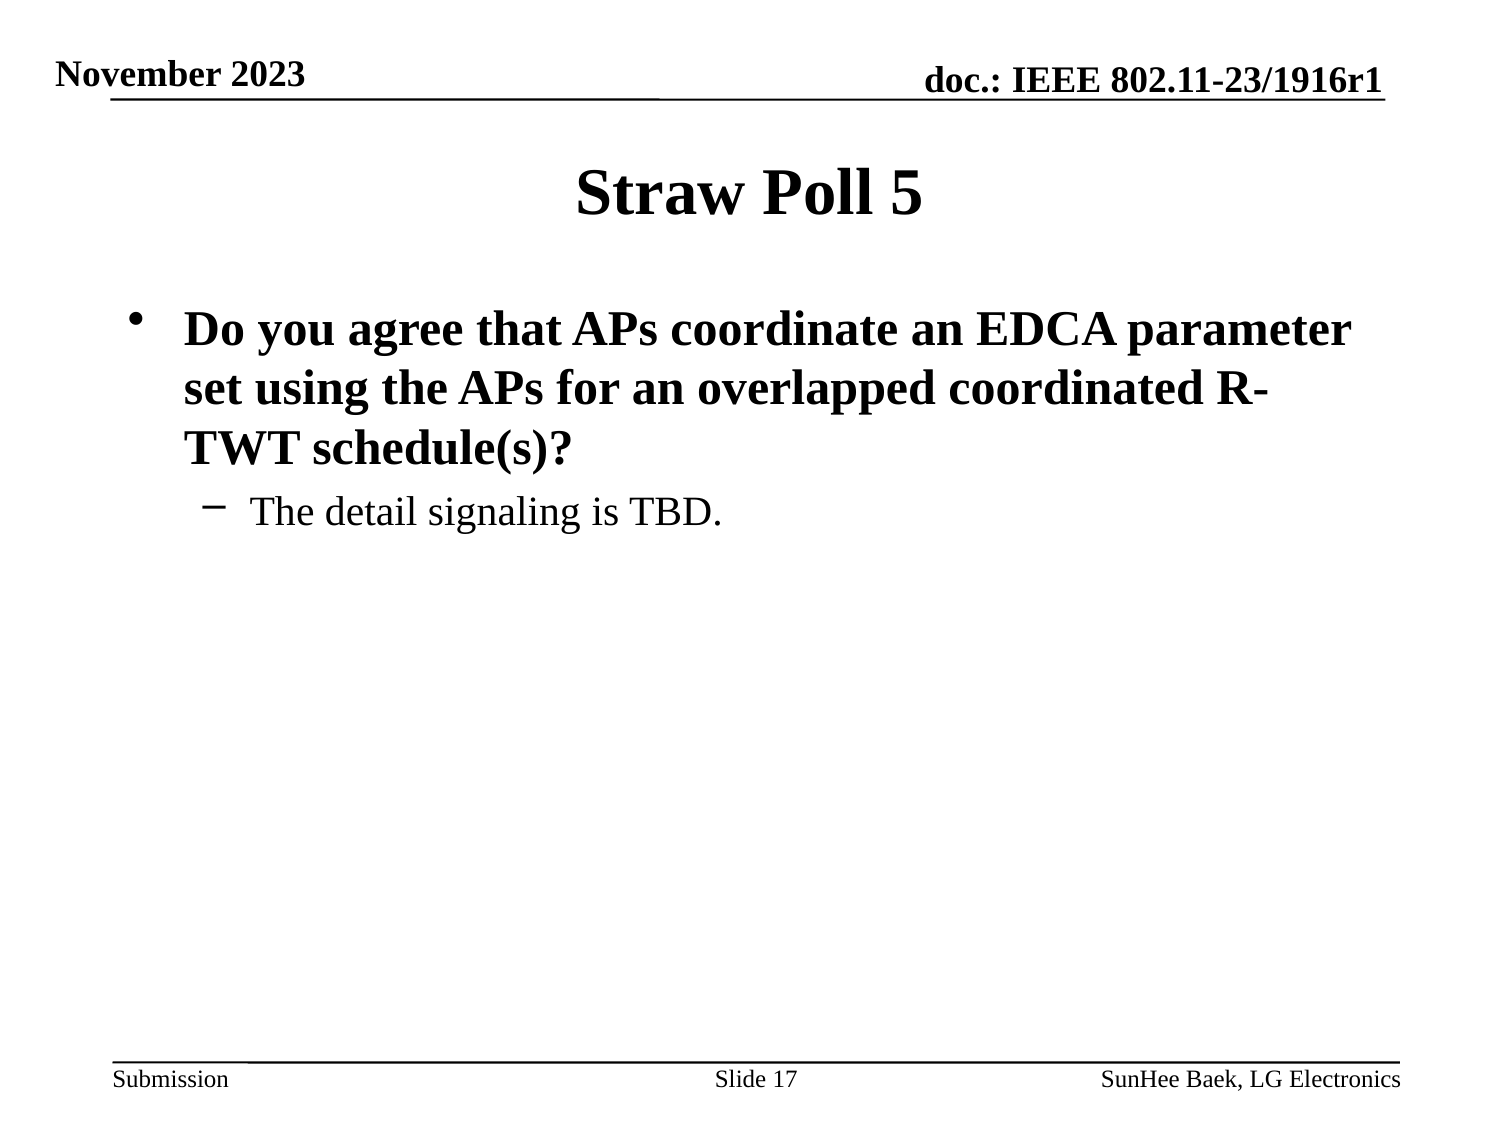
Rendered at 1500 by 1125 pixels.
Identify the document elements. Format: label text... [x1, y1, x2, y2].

title Straw Poll 5 [112, 112, 1388, 263]
footer SunHee Baek, LG Electronics [1089, 1061, 1402, 1093]
list Do you agree that APs coordinate an EDCA parameter set using the APs for an overlapped coordinated R-TWT schedule(s)? The detail signaling is TBD. [112, 287, 1388, 1000]
slide_number Slide 17 [712, 1061, 800, 1093]
